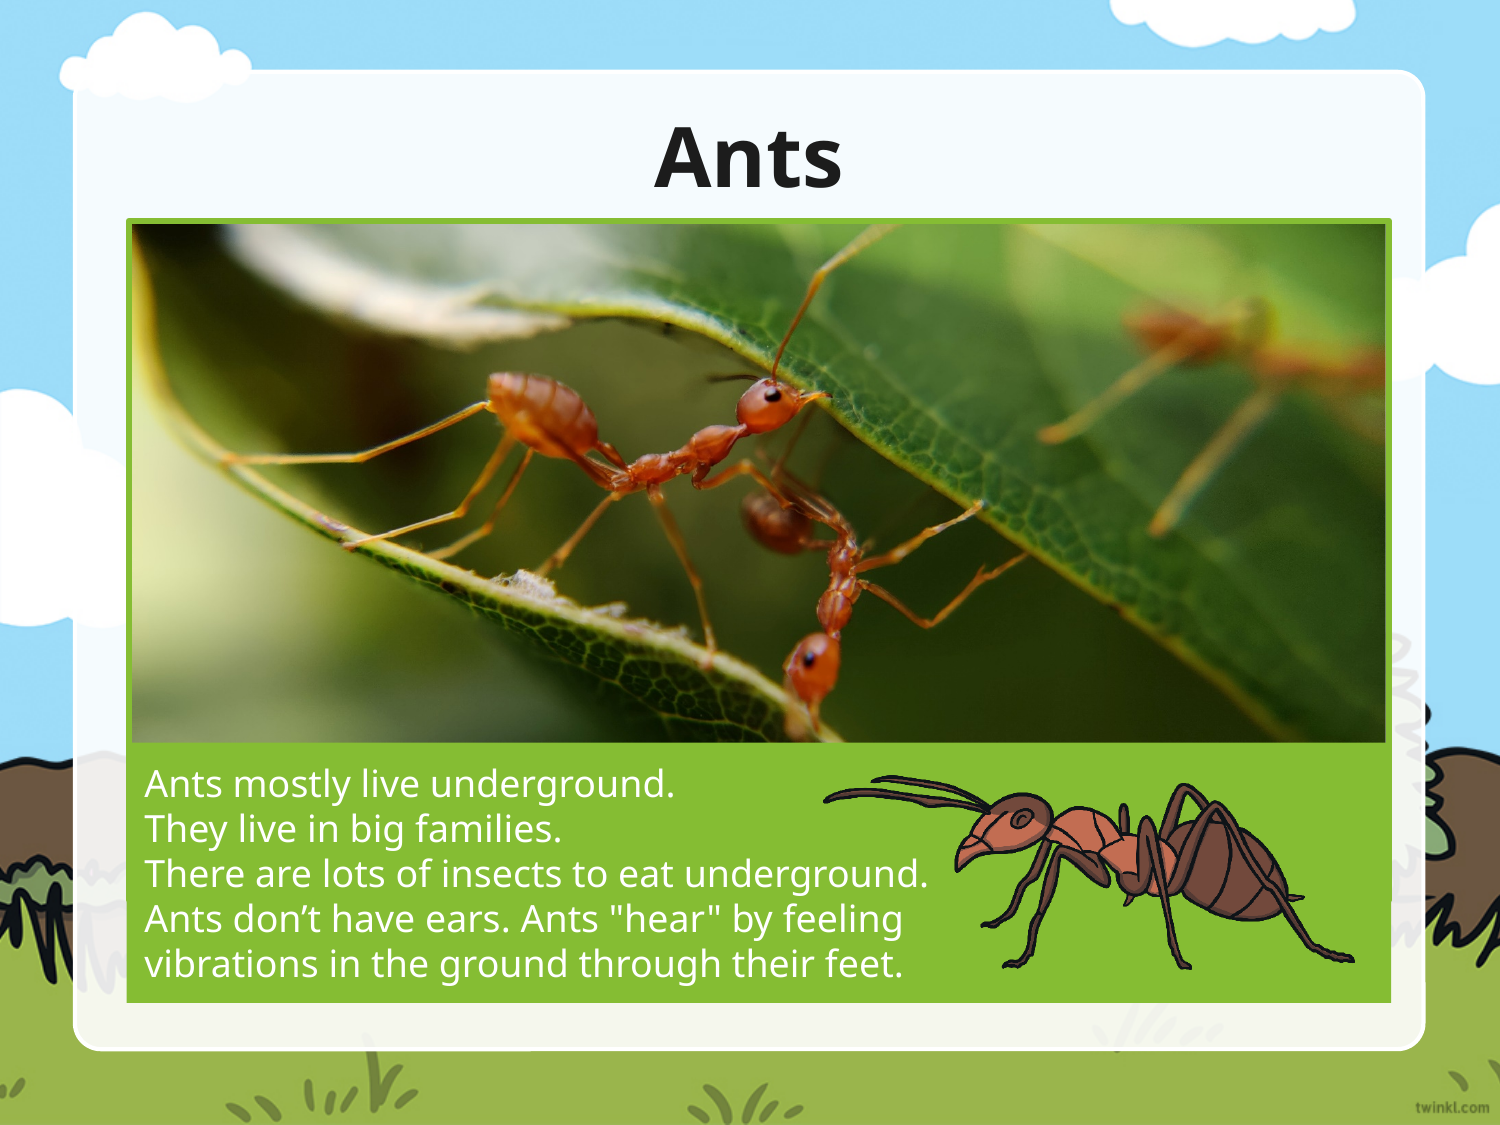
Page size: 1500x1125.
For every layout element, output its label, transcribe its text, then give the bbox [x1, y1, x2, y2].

title Ants [73, 76, 1426, 244]
picture [0, 0, 1500, 1125]
text_box Ants mostly live underground. They live in big families. There are lots of insects to eat underground. Ants don’t have ears. Ants "hear" by feeling vibrations in the ground through their feet. [126, 742, 1392, 1004]
